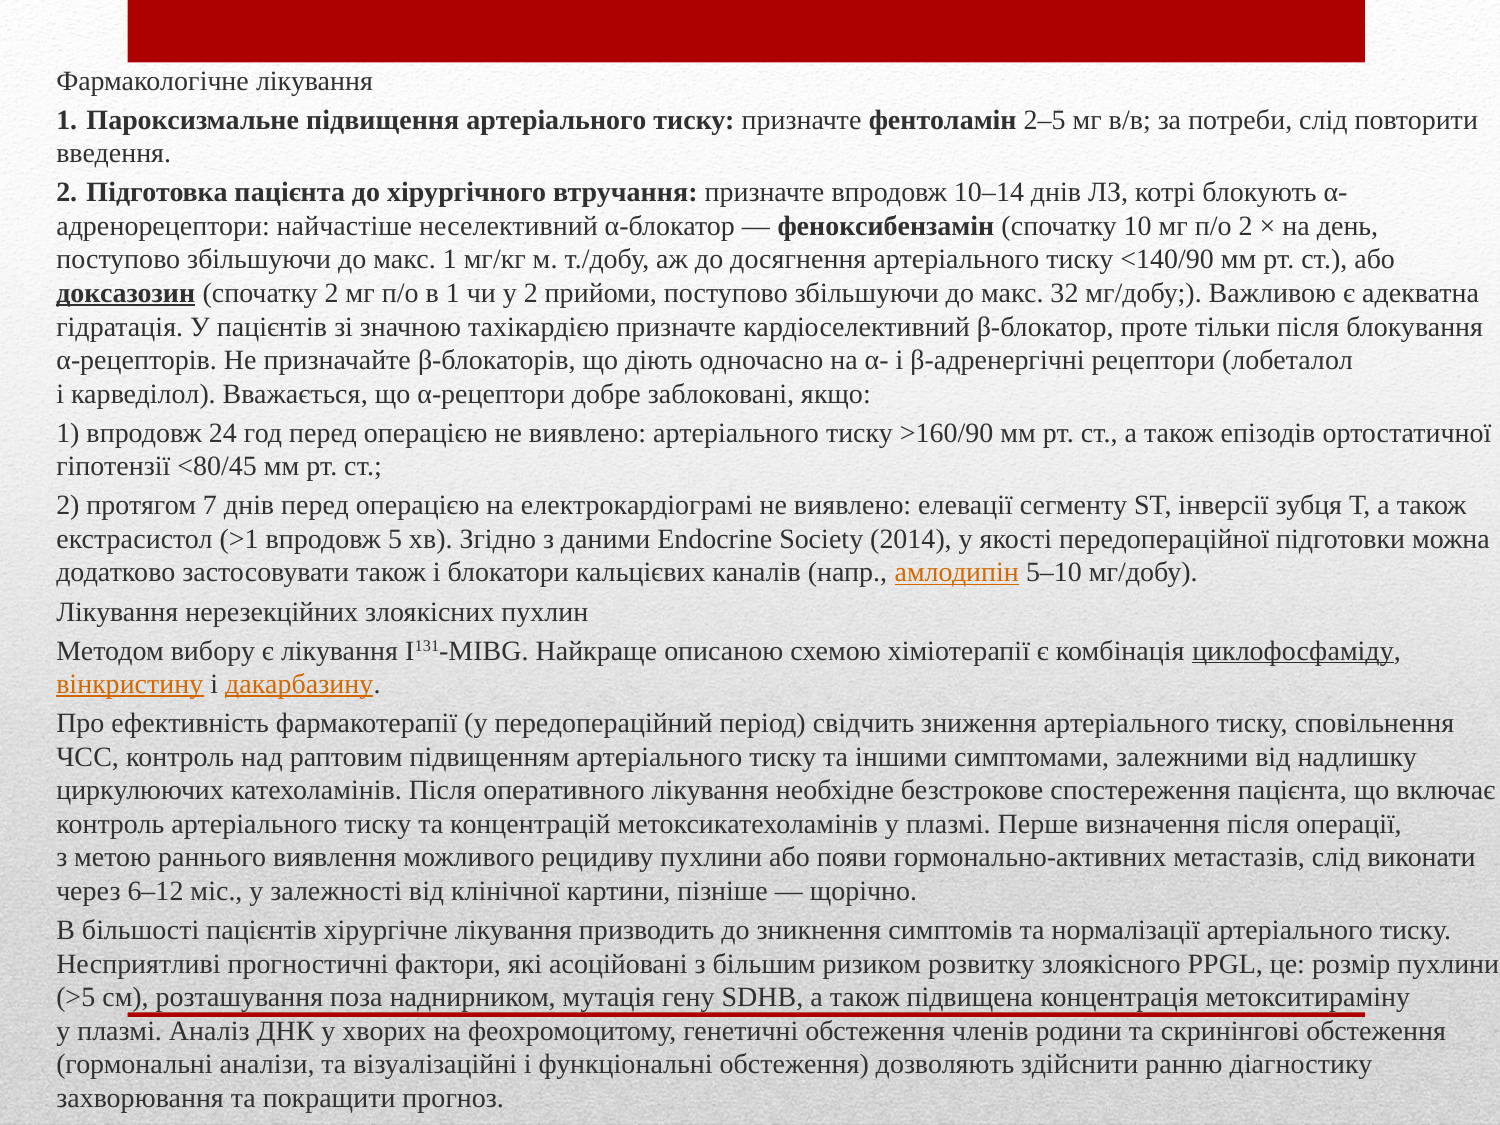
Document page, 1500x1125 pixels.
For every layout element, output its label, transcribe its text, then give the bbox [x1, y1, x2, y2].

list Фармакологічне лікування 1. Пароксизмальне підвищення артеріального тиску: призначте фентоламін 2–5 мг в/в; за потреби, слід повторити введення. 2. Підготовка пацієнта до хірургічного втручання: призначте впродовж 10–14 днів ЛЗ, котрі блокують α-адренорецептори: найчастіше неселективний α-блокатор — феноксибензамін (спочатку 10 мг п/о 2 × на день, поступово збільшуючи до макс. 1 мг/кг м. т./добу, аж до досягнення артеріального тиску <140/90 мм рт. ст.), або доксазозин (спочатку 2 мг п/о в 1 чи у 2 прийоми, поступово збільшуючи до макс. 32 мг/добу;). Важливою є адекватна гідратація. У пацієнтів зі значною тахікардією призначте кардіоселективний β-блокатор, проте тільки після блокування α-рецепторів. Не призначайте β-блокаторів, що діють одночасно на α- i β-адренергічні рецептори (лобеталол і карведілол). Вважається, що α-рецептори добре заблоковані, якщо: 1) впродовж 24 год перед операцією не виявлено: артеріального тиску >160/90 мм рт. ст., а також епізодів ортостатичної гіпотензії <80/45 мм рт. ст.; 2) протягом 7 днів перед операцією на електрокардіограмі не виявлено: елевації сегменту ST, інверсії зубця Т, а також екстрасистол (>1 впродовж 5 хв). Згідно з даними Endocrine Society (2014), у якості передопераційної підготовки можна додатково застосовувати також і блокатори кальцієвих каналів (напр., амлодипін 5–10 мг/добу). Лікування нерезекційних злоякісних пухлин Методом вибору є лікування I131-MIBG. Найкраще описаною схемою хіміотерапії є комбінація циклофосфаміду, вінкристину і дакарбазину. Про ефективність фармакотерапії (у передопераційний період) свідчить зниження артеріального тиску, сповільнення ЧСС, контроль над раптовим підвищенням артеріального тиску та іншими симптомами, залежними від надлишку циркулюючих катехоламінів. Після оперативного лікування необхідне безстрокове спостереження пацієнта, що включає контроль артеріального тиску та концентрацій метоксикатехоламінів у плазмі. Перше визначення після операції, з метою раннього виявлення можливого рецидиву пухлини або появи гормонально-активних метастазів, слід виконати через 6–12 міс., у залежності від клінічної картини, пізніше — щорічно. В більшості пацієнтів хірургічне лікування призводить до зникнення симптомів та нормалізації артеріального тиску. Несприятливі прогностичні фактори, які асоційовані з більшим ризиком розвитку злоякісного PPGL, це: розмір пухлини (>5 см), розташування поза наднирником, мутація гену SDHB, а також підвищена концентрація метокситираміну у плазмі. Аналіз ДНК у хворих на феохромоцитому, генетичні обстеження членів родини та скринінгові обстеження (гормональні аналізи, та візуалізаційні і функціональні обстеження) дозволяють здійснити ранню діагностику захворювання та покращити прогноз. [41, 54, 1500, 1125]
